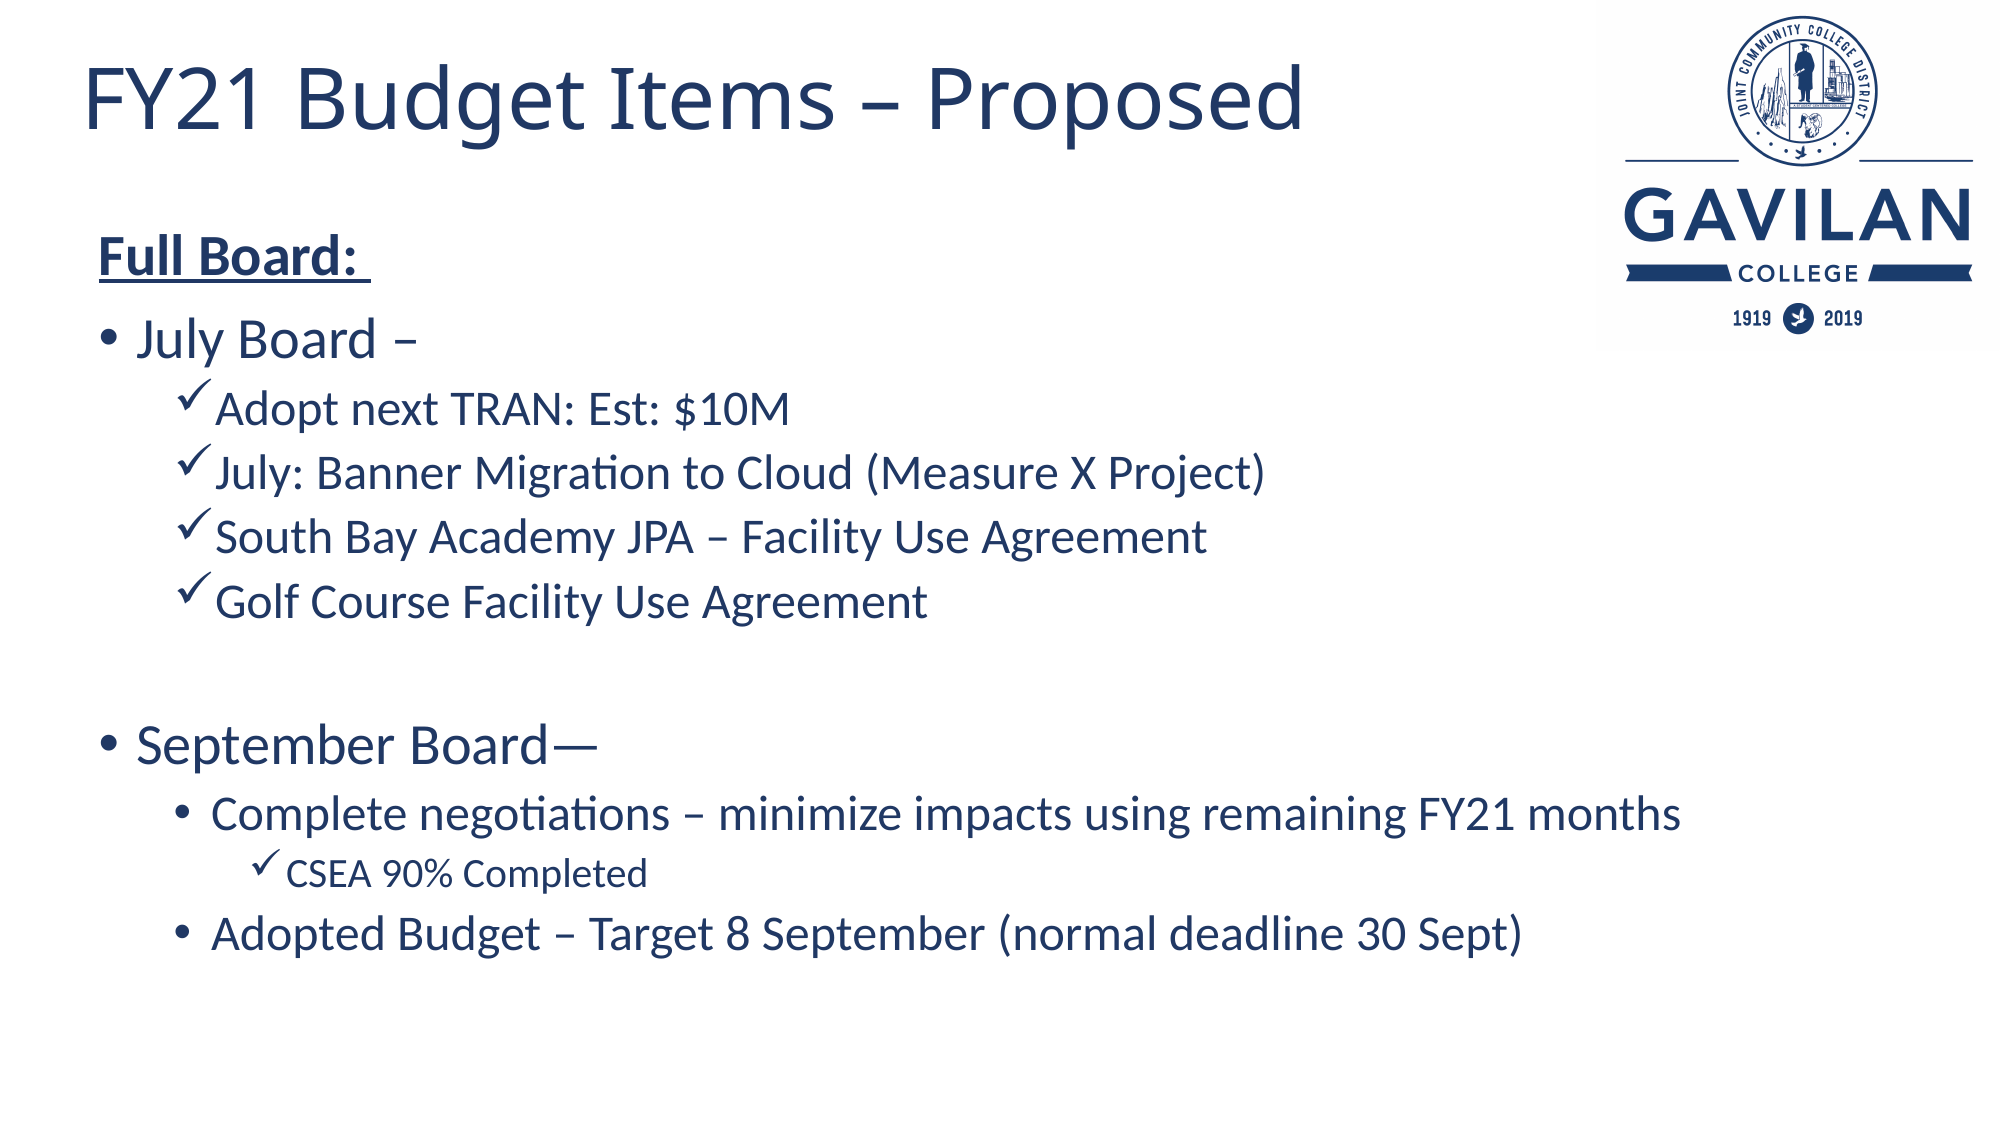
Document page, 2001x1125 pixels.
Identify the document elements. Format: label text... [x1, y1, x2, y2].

title FY21 Budget Items – Proposed [66, 44, 1792, 263]
list Full Board: July Board – Adopt next TRAN: Est: $10M July: Banner Migration to Cloud (Measure X Project) South Bay Academy JPA – Facility Use Agreement Golf Course Facility Use Agreement September Board— Complete negotiations – minimize impacts using remaining FY21 months CSEA 90% Completed Adopted Budget – Target 8 September (normal deadline 30 Sept) [83, 217, 1863, 1014]
picture [1596, 0, 2000, 351]
